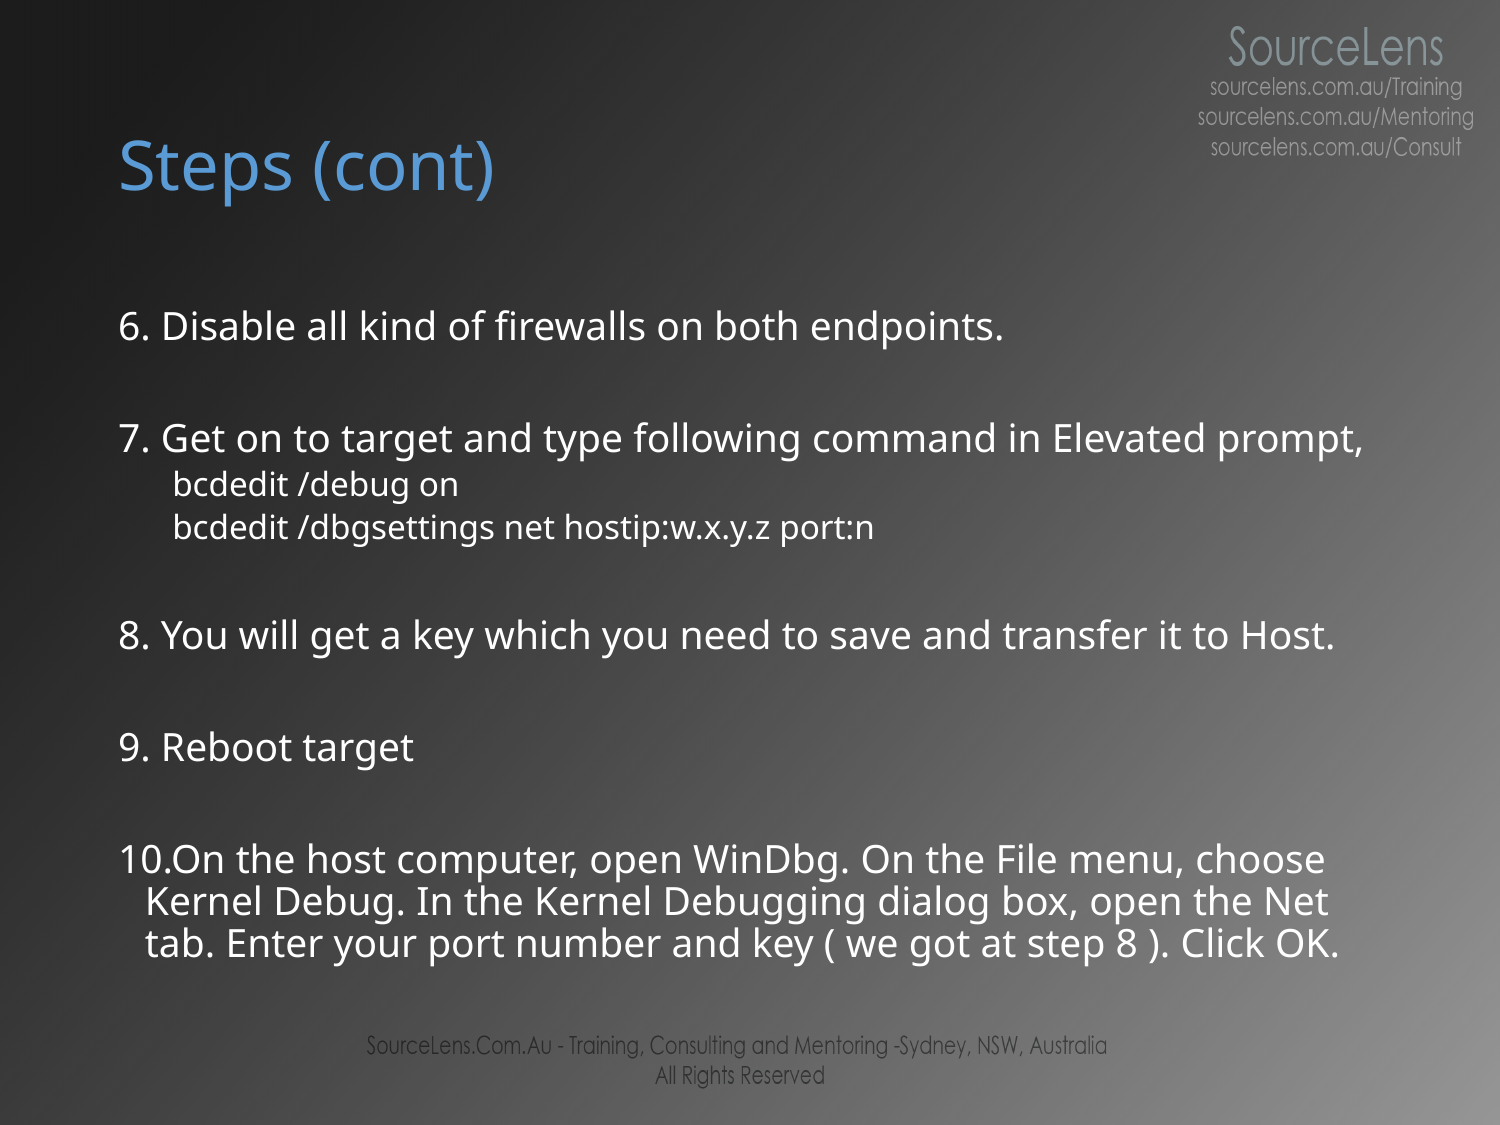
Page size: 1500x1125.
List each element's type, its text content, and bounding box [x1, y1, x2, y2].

title Steps (cont) [103, 59, 1397, 278]
picture [0, 0, 1500, 1125]
list 6. Disable all kind of firewalls on both endpoints. 7. Get on to target and type following command in Elevated prompt, bcdedit /debug on bcdedit /dbgsettings net hostip:w.x.y.z port:n 8. You will get a key which you need to save and transfer it to Host. 9. Reboot target 10.On the host computer, open WinDbg. On the File menu, choose Kernel Debug. In the Kernel Debugging dialog box, open the Net tab. Enter your port number and key ( we got at step 8 ). Click OK. [103, 299, 1397, 1014]
